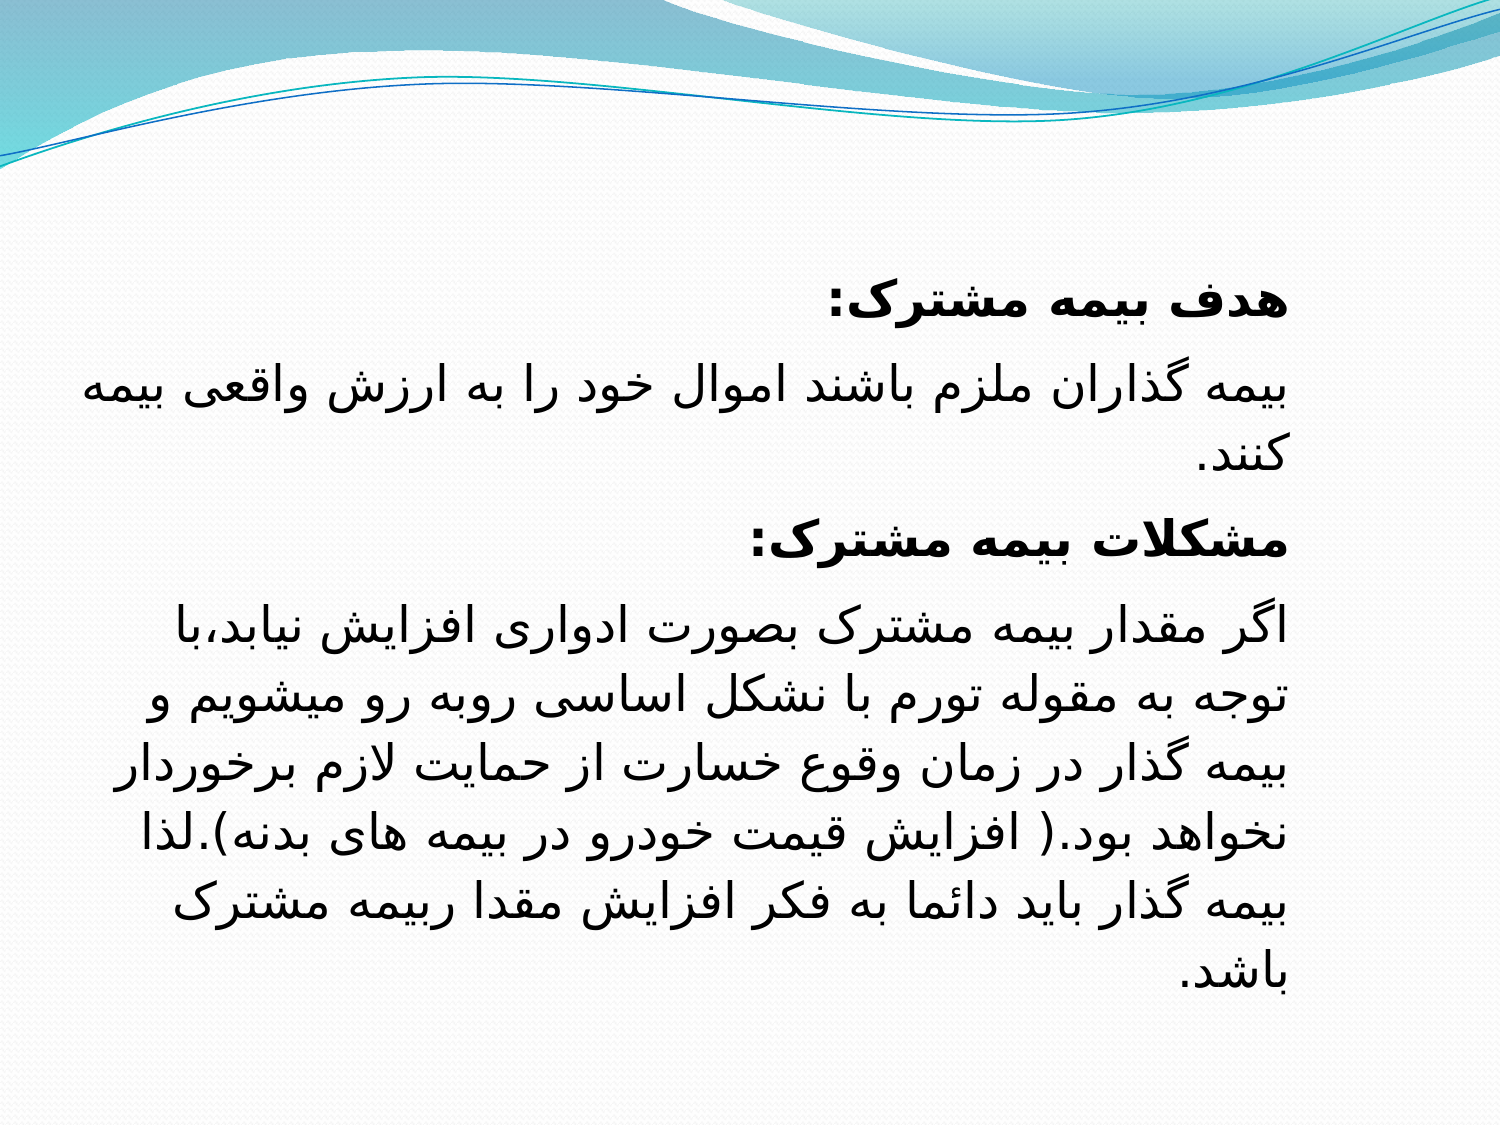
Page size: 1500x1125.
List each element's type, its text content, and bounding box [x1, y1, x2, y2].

text_box هدف بیمه مشترک: بیمه گذاران ملزم باشند اموال خود را به ارزش واقعی بیمه کنند. مشکلات بیمه مشترک: اگر مقدار بیمه مشترک بصورت ادواری افزایش نیابد،با توجه به مقوله تورم با نشکل اساسی روبه رو میشویم و بیمه گذار در زمان وقوع خسارت از حمایت لازم برخوردار نخواهد بود.( افزایش قیمت خودرو در بیمه های بدنه).لذا بیمه گذار باید دائما به فکر افزایش مقدا ربیمه مشترک باشد. [50, 249, 1363, 1090]
